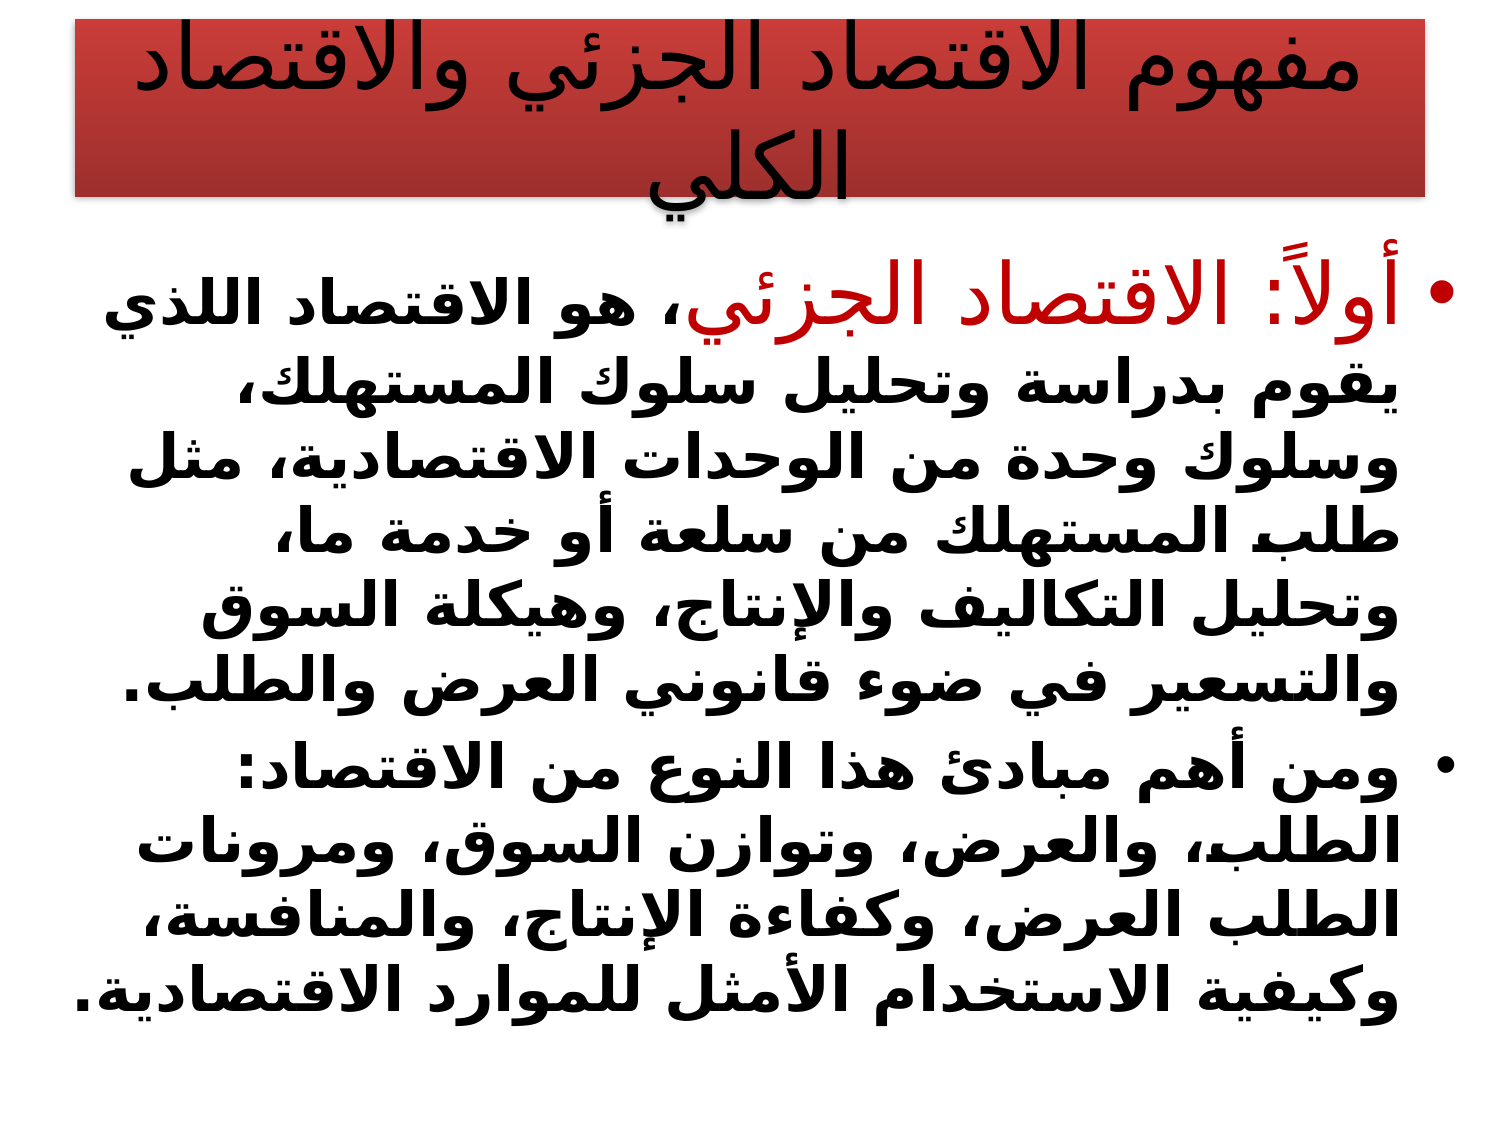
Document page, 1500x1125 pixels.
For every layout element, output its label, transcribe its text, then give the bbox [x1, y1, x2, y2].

title مفهوم الاقتصاد الجزئي والاقتصاد الكلي [75, 19, 1425, 197]
list أولاً: الاقتصاد الجزئي، هو الاقتصاد اللذي يقوم بدراسة وتحليل سلوك المستهلك، وسلوك وحدة من الوحدات الاقتصادية، مثل طلب المستهلك من سلعة أو خدمة ما، وتحليل التكاليف والإنتاج، وهيكلة السوق والتسعير في ضوء قانوني العرض والطلب. ومن أهم مبادئ هذا النوع من الاقتصاد: الطلب، والعرض، وتوازن السوق، ومرونات الطلب العرض، وكفاءة الإنتاج، والمنافسة، وكيفية الاستخدام الأمثل للموارد الاقتصادية. [29, 231, 1471, 1094]
